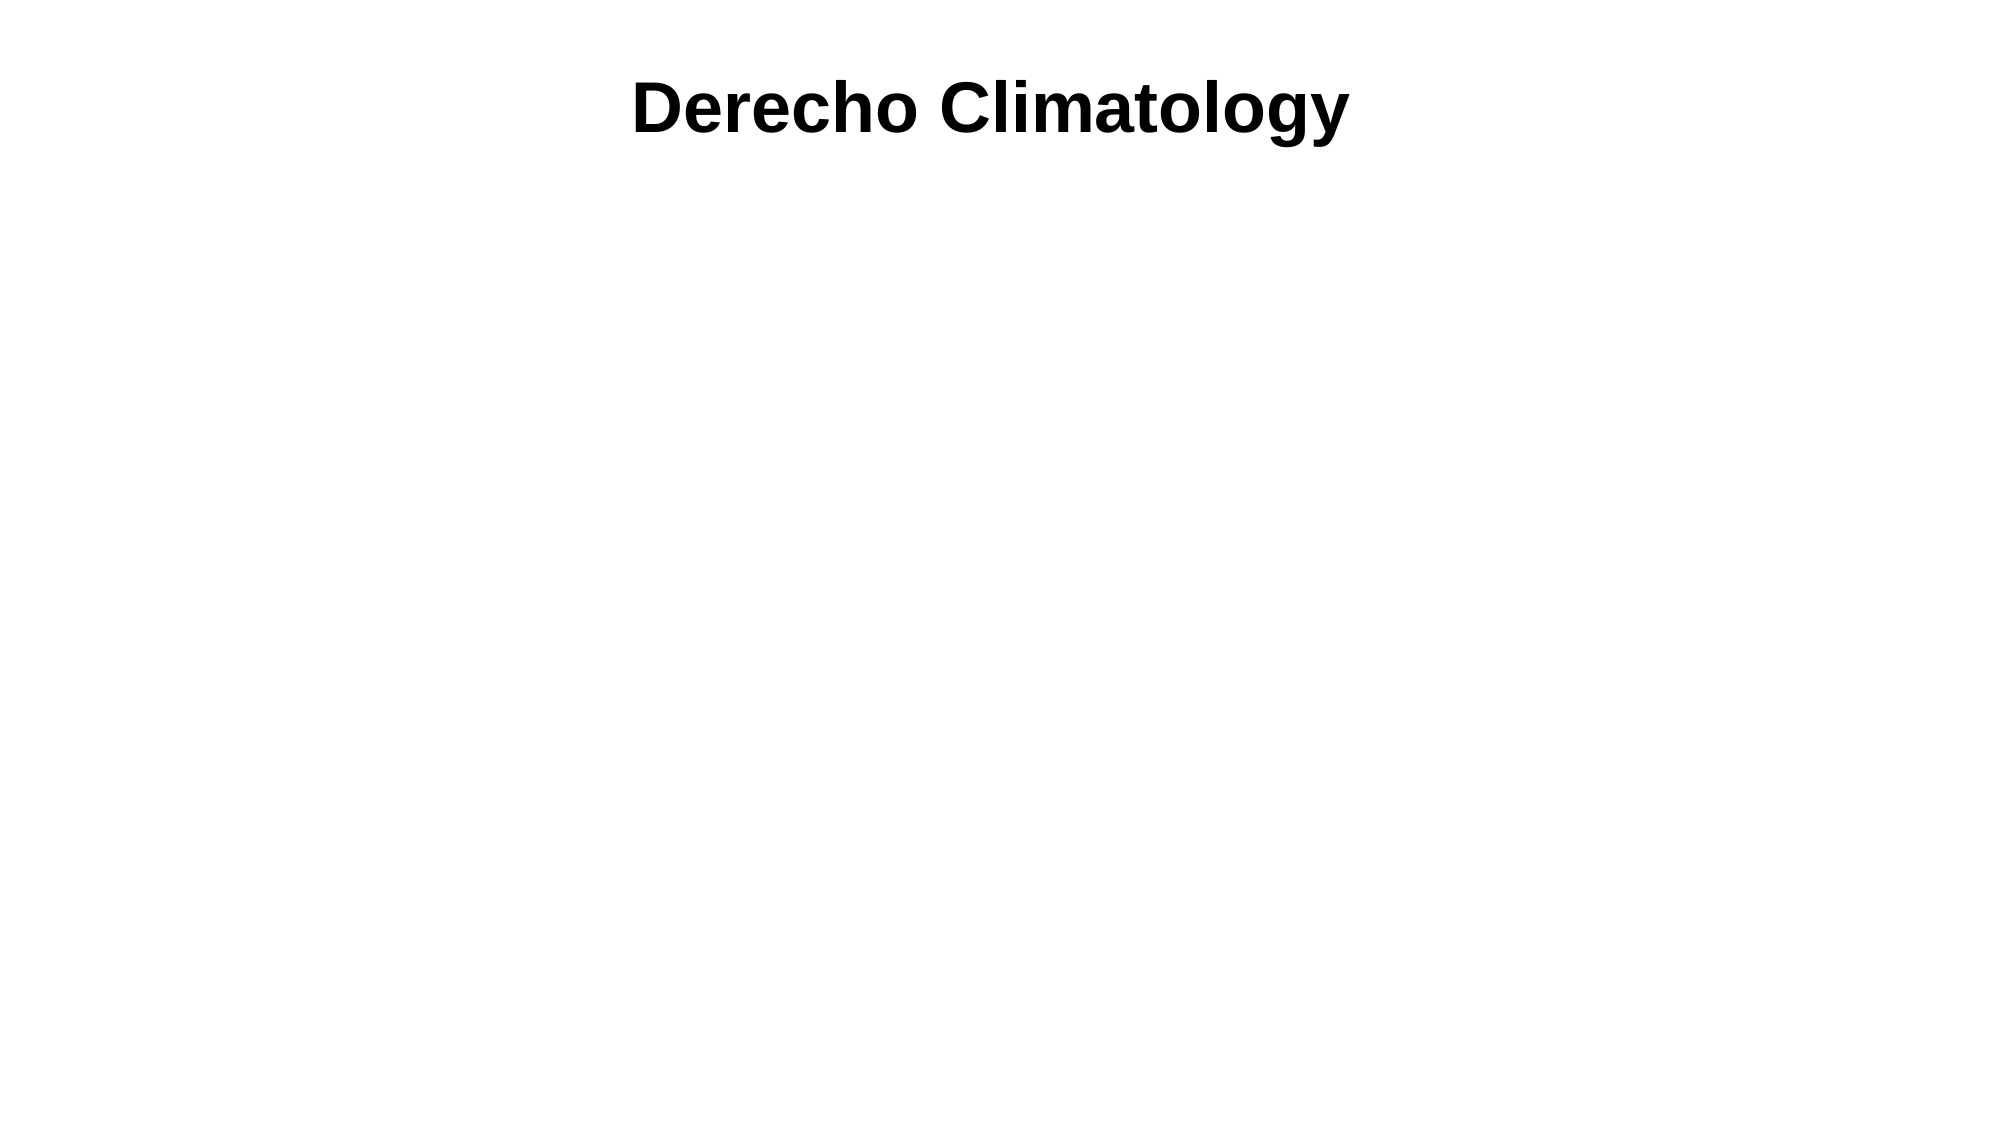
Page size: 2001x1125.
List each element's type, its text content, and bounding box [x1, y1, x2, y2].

title Derecho Climatology [50, 44, 1934, 163]
